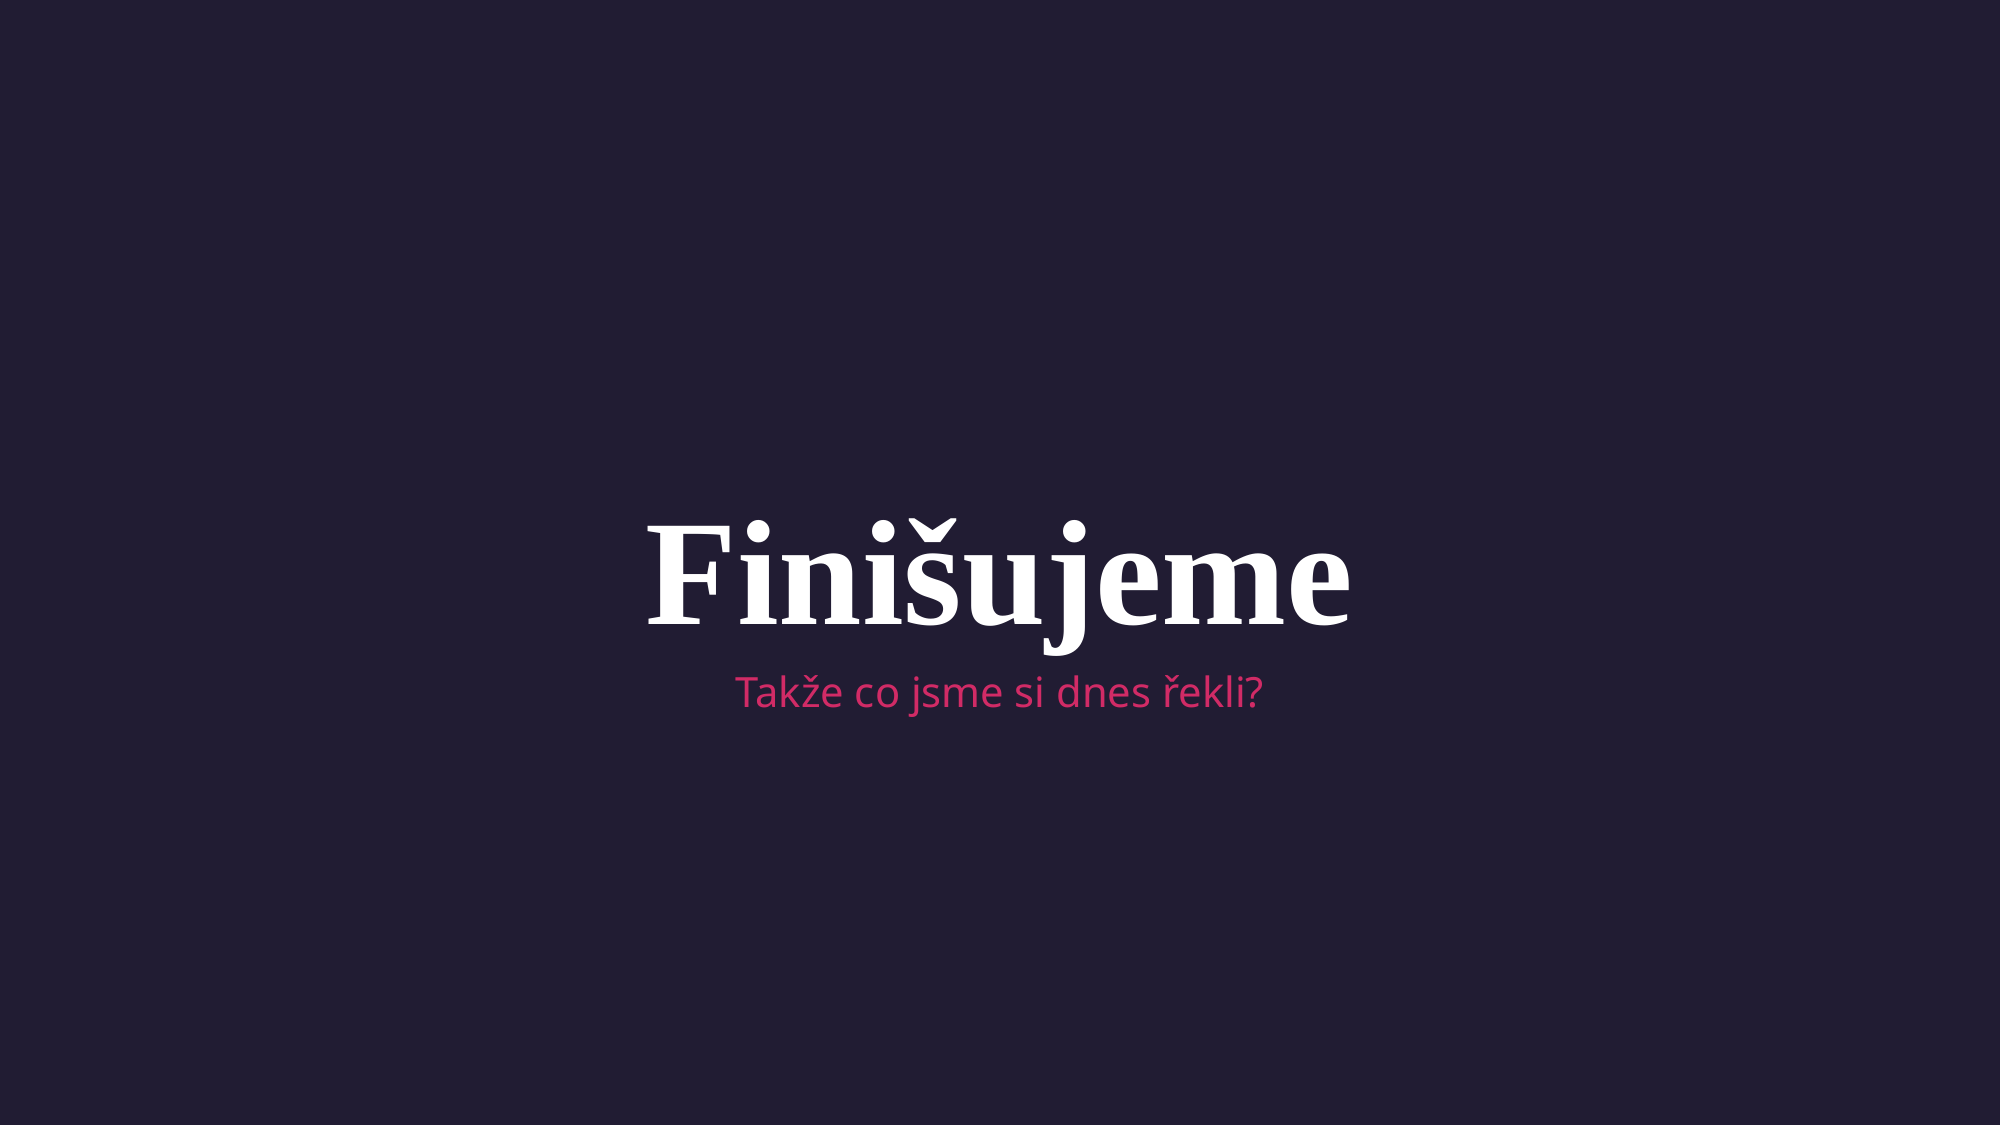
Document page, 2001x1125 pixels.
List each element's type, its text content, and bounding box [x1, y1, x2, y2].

title Finišujeme [247, 196, 1753, 664]
list Takže co jsme si dnes řekli? [247, 664, 1753, 911]
